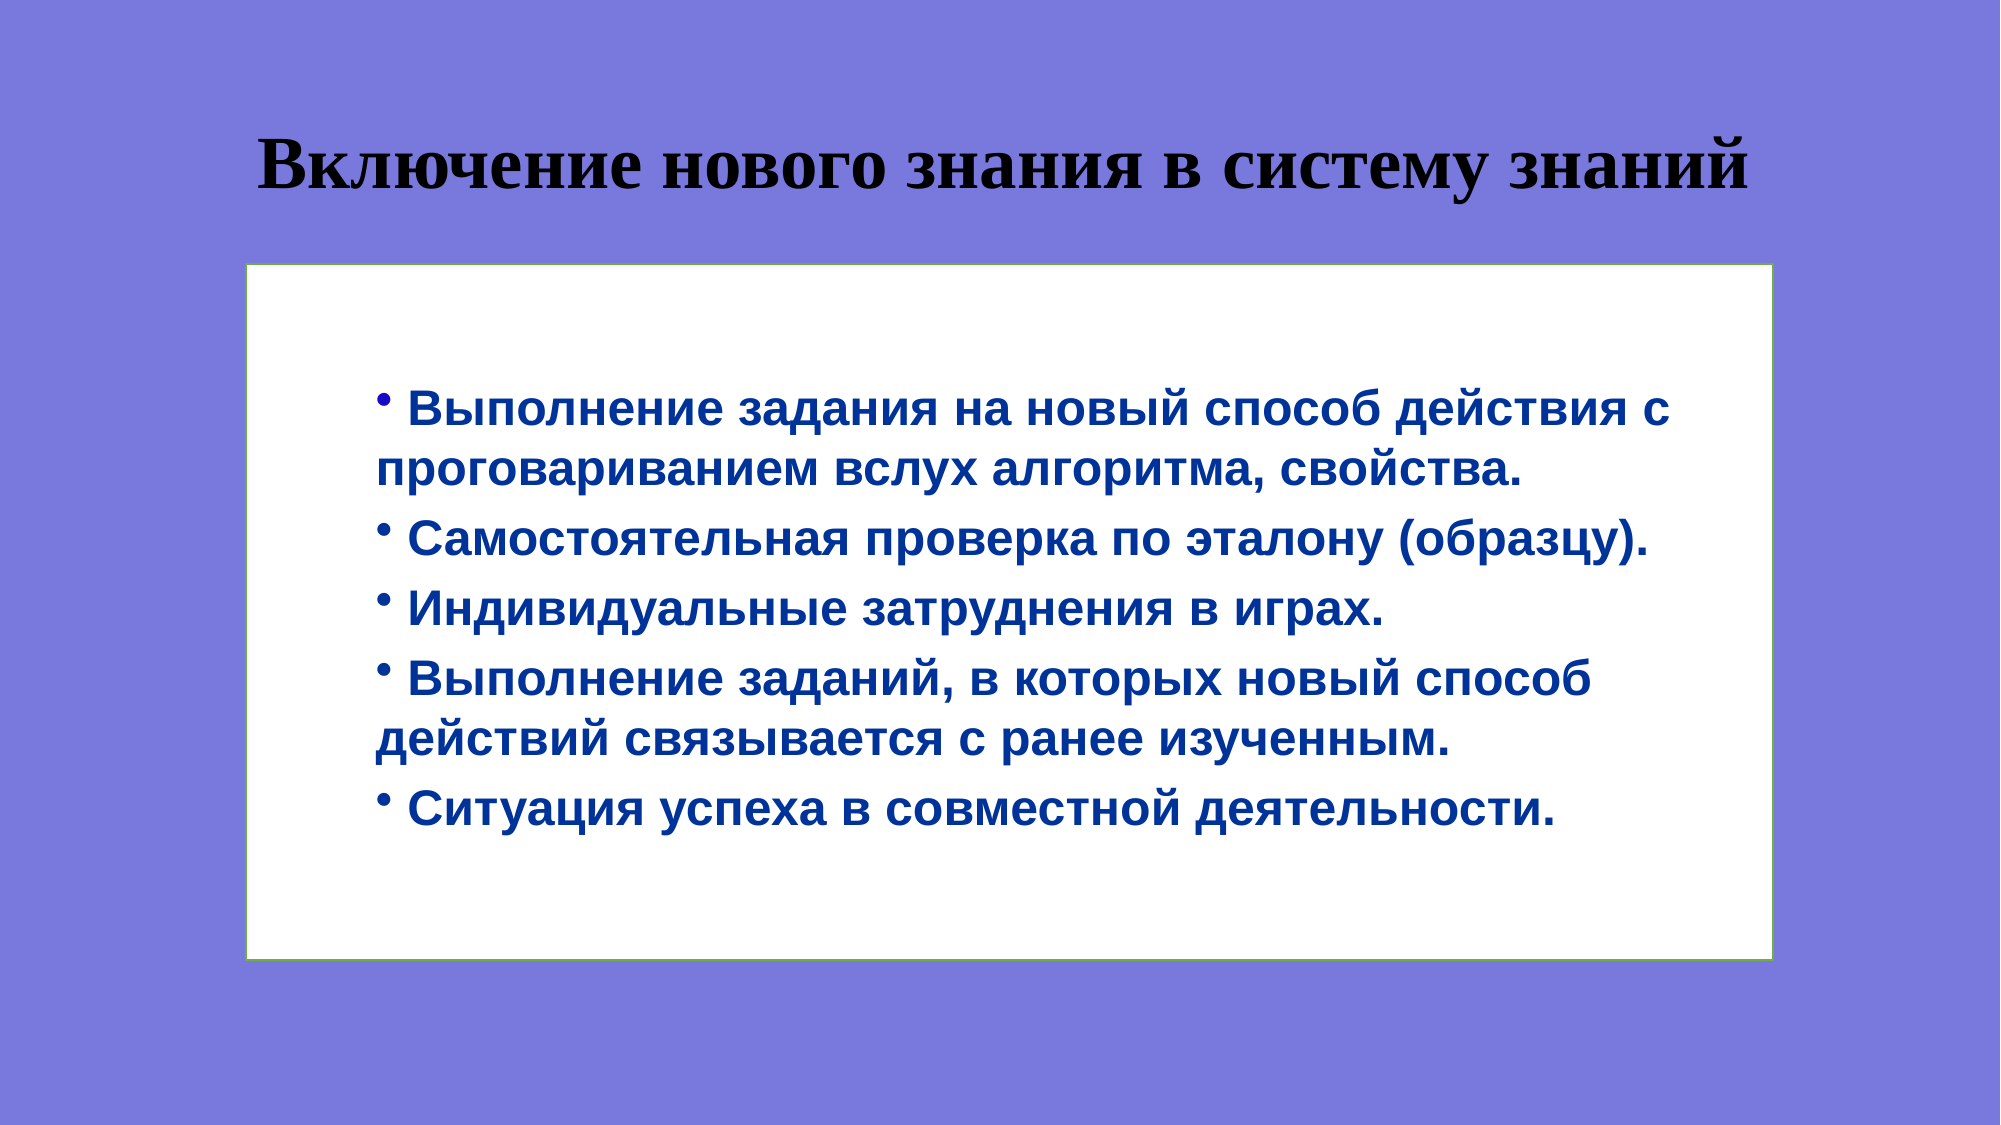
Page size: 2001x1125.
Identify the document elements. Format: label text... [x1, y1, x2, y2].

text_box [245, 263, 1774, 961]
text_box Выполнение задания на новый способ действия с проговариванием вслух алгоритма, свойства. Самостоятельная проверка по эталону (образцу). Индивидуальные затруднения в играх. Выполнение заданий, в которых новый способ действий связывается с ранее изученным. Ситуация успеха в совместной деятельности. [360, 368, 1708, 843]
text_box Включение нового знания в систему знаний [242, 105, 1766, 211]
